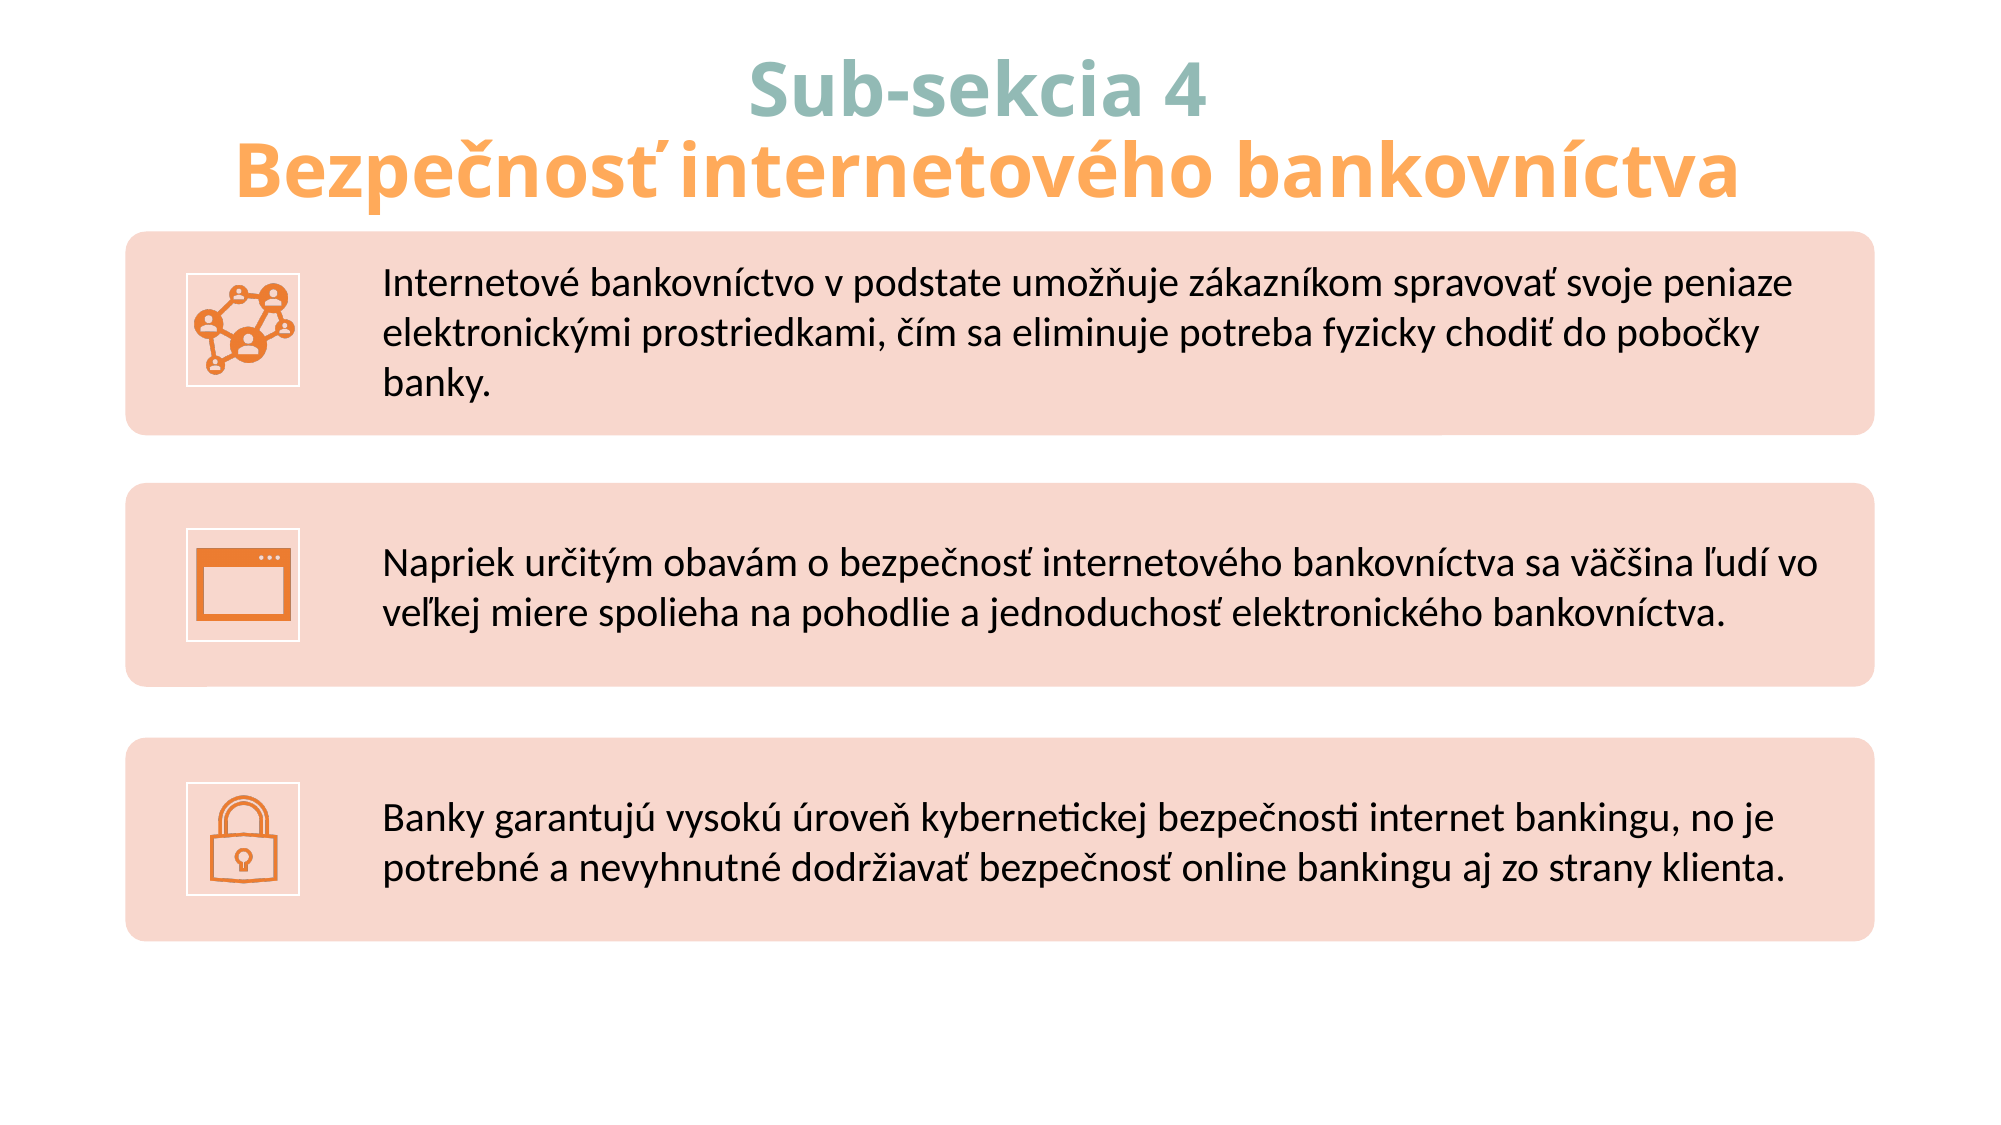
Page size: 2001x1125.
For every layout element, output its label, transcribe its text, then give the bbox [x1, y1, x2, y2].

title Sub-sekcia 4 Bezpečnosť internetového bankovníctva [113, 59, 1863, 206]
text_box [125, 228, 1875, 942]
